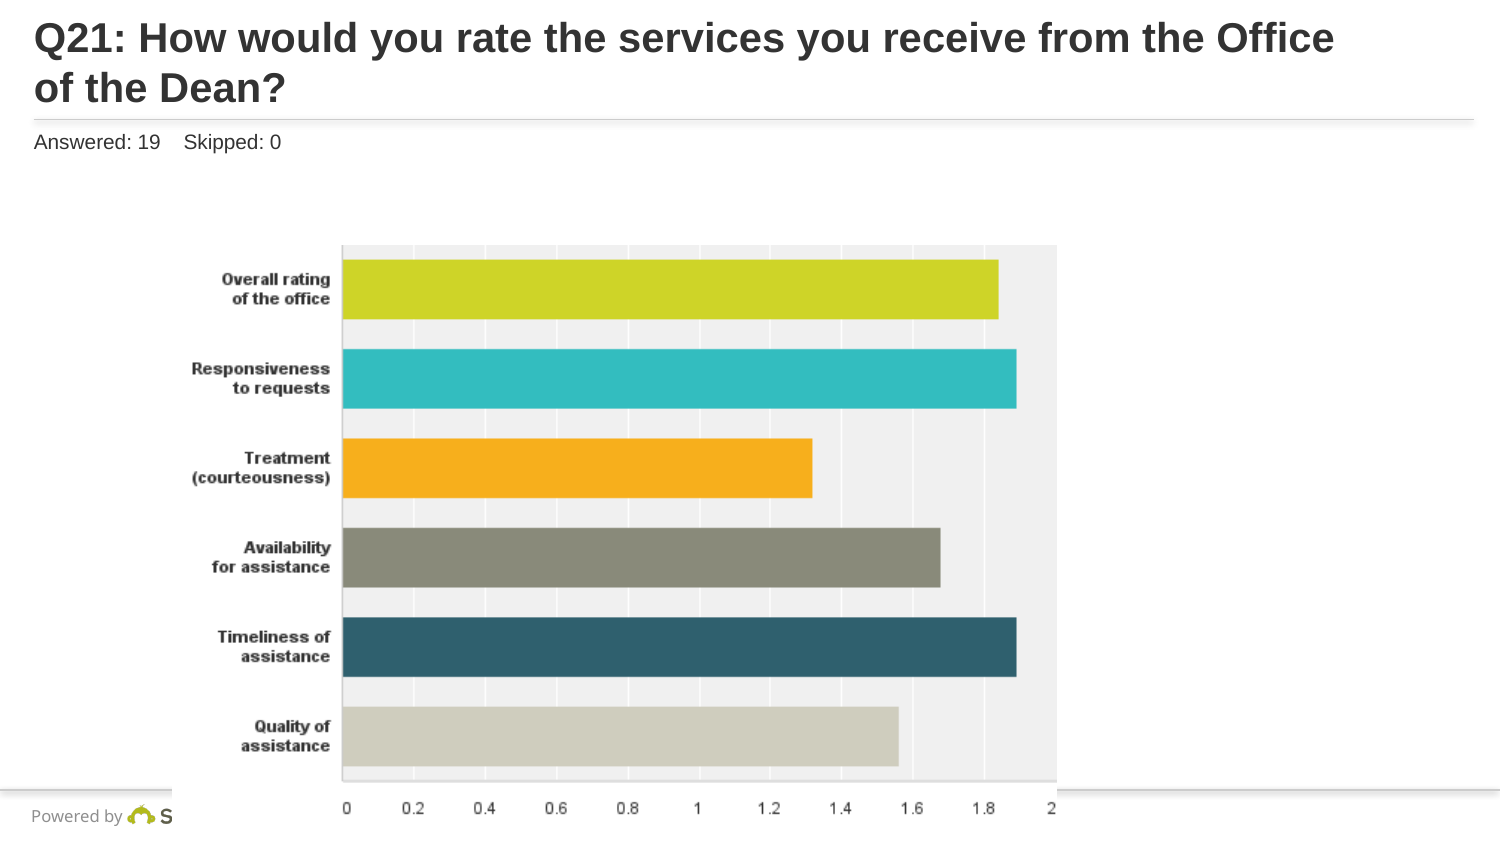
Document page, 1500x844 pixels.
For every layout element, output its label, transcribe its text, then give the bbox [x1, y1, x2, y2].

list Answered: 19 Skipped: 0 [18, 120, 894, 162]
picture [171, 245, 1057, 844]
title Q21: How would you rate the services you receive from the Office of the Dean? [18, 54, 1369, 119]
